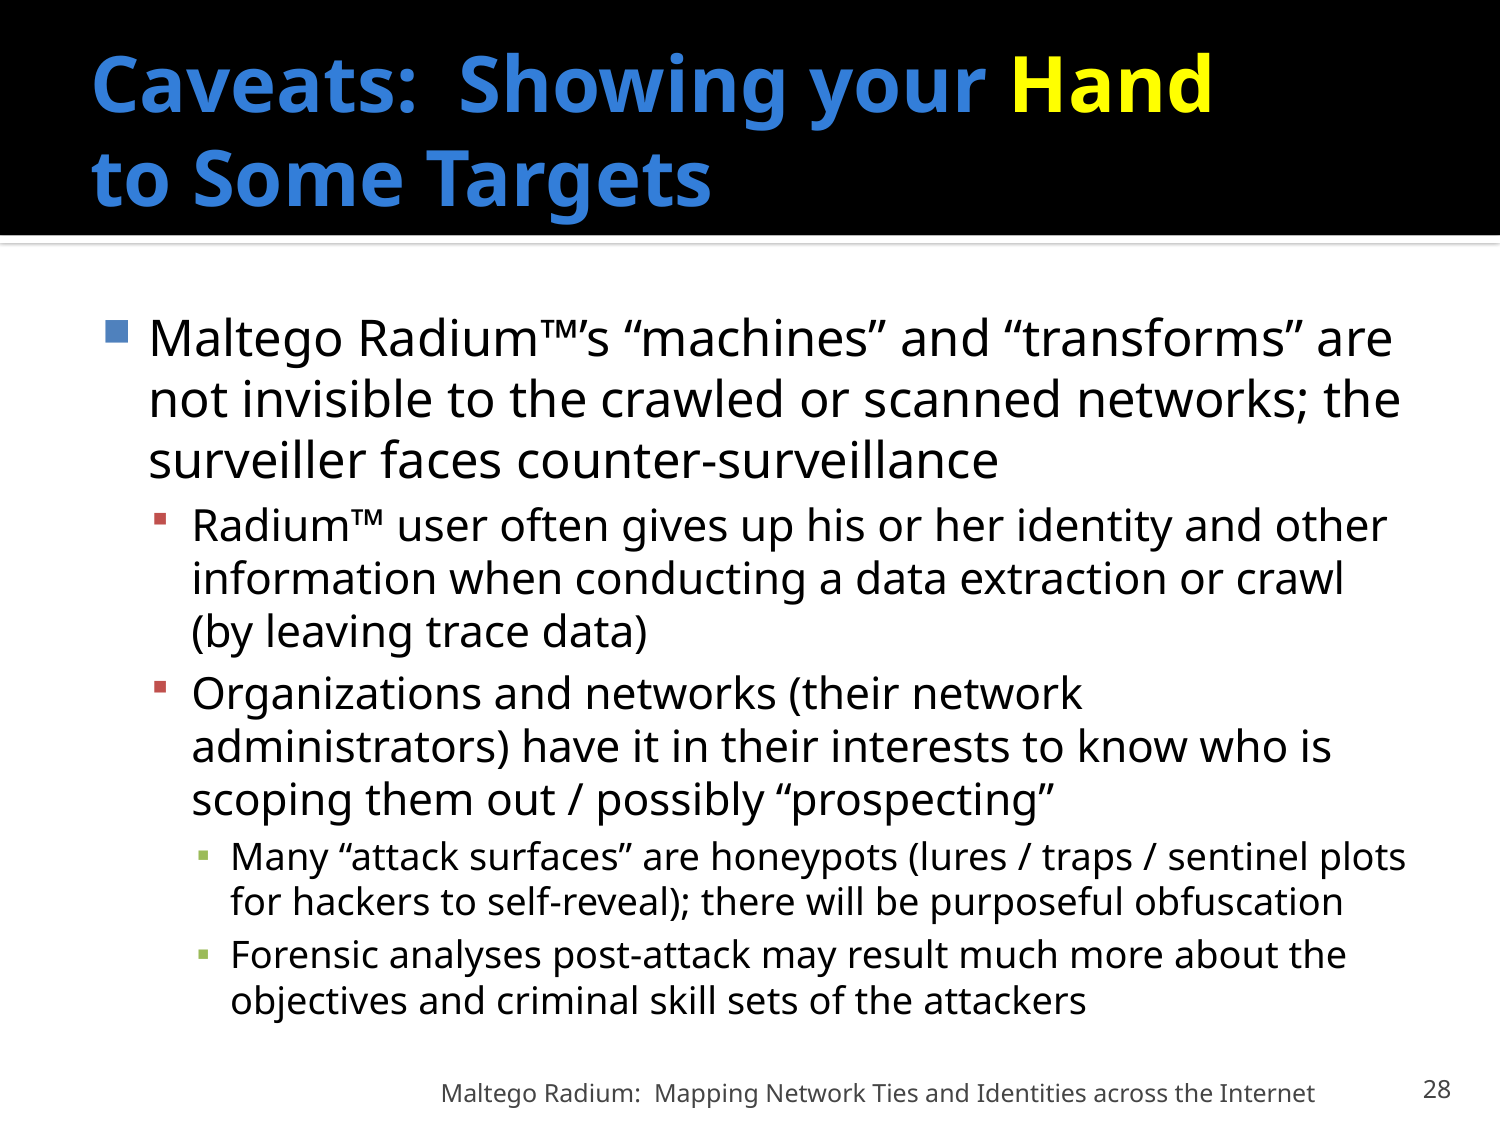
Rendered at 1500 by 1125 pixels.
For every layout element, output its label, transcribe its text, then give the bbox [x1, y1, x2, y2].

footer Maltego Radium: Mapping Network Ties and Identities across the Internet [433, 1062, 1337, 1108]
slide_number 28 [1345, 1062, 1467, 1108]
title Caveats: Showing your Hand to Some Targets [75, 25, 1425, 231]
list Maltego Radium™’s “machines” and “transforms” are not invisible to the crawled or scanned networks; the surveiller faces counter-surveillance Radium™ user often gives up his or her identity and other information when conducting a data extraction or crawl (by leaving trace data) Organizations and networks (their network administrators) have it in their interests to know who is scoping them out / possibly “prospecting” Many “attack surfaces” are honeypots (lures / traps / sentinel plots for hackers to self-reveal); there will be purposeful obfuscation Forensic analyses post-attack may result much more about the objectives and criminal skill sets of the attackers [75, 291, 1425, 1050]
